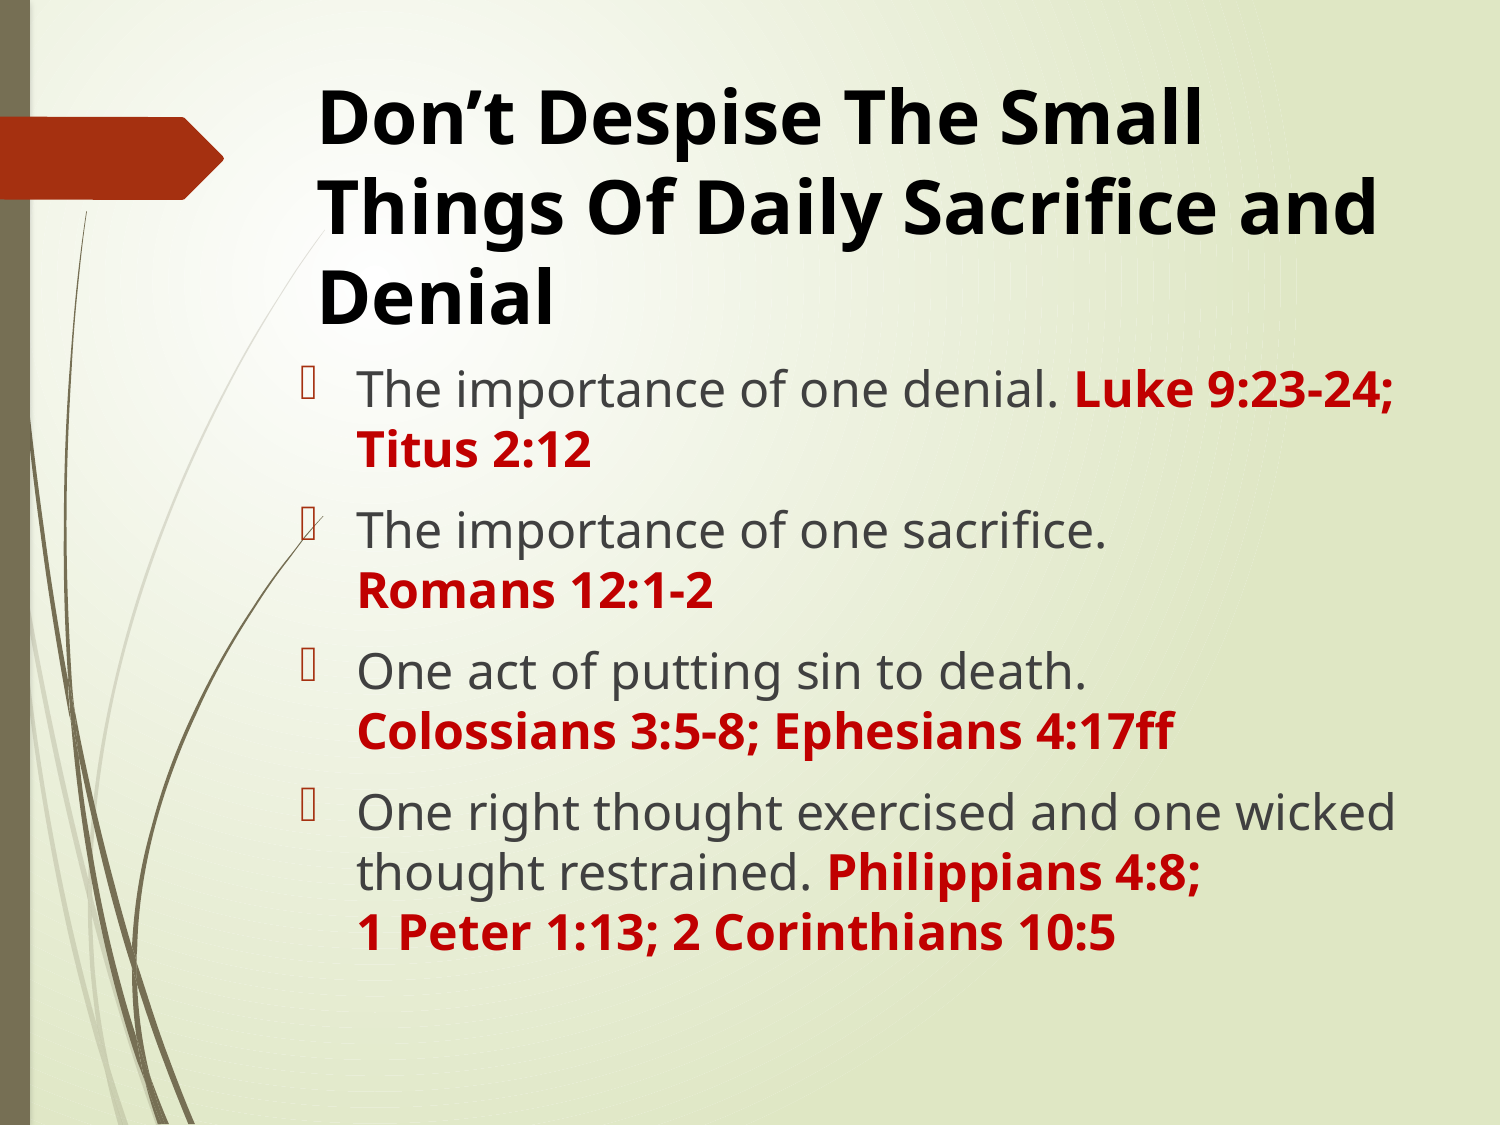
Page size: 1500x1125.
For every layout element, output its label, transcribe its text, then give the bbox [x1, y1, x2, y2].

title Don’t Despise The Small Things Of Daily Sacrifice and Denial [301, 62, 1433, 348]
list The importance of one denial. Luke 9:23-24; Titus 2:12 The importance of one sacrifice. Romans 12:1-2 One act of putting sin to death. Colossians 3:5-8; Ephesians 4:17ff One right thought exercised and one wicked thought restrained. Philippians 4:8; 1 Peter 1:13; 2 Corinthians 10:5 [284, 350, 1445, 1003]
